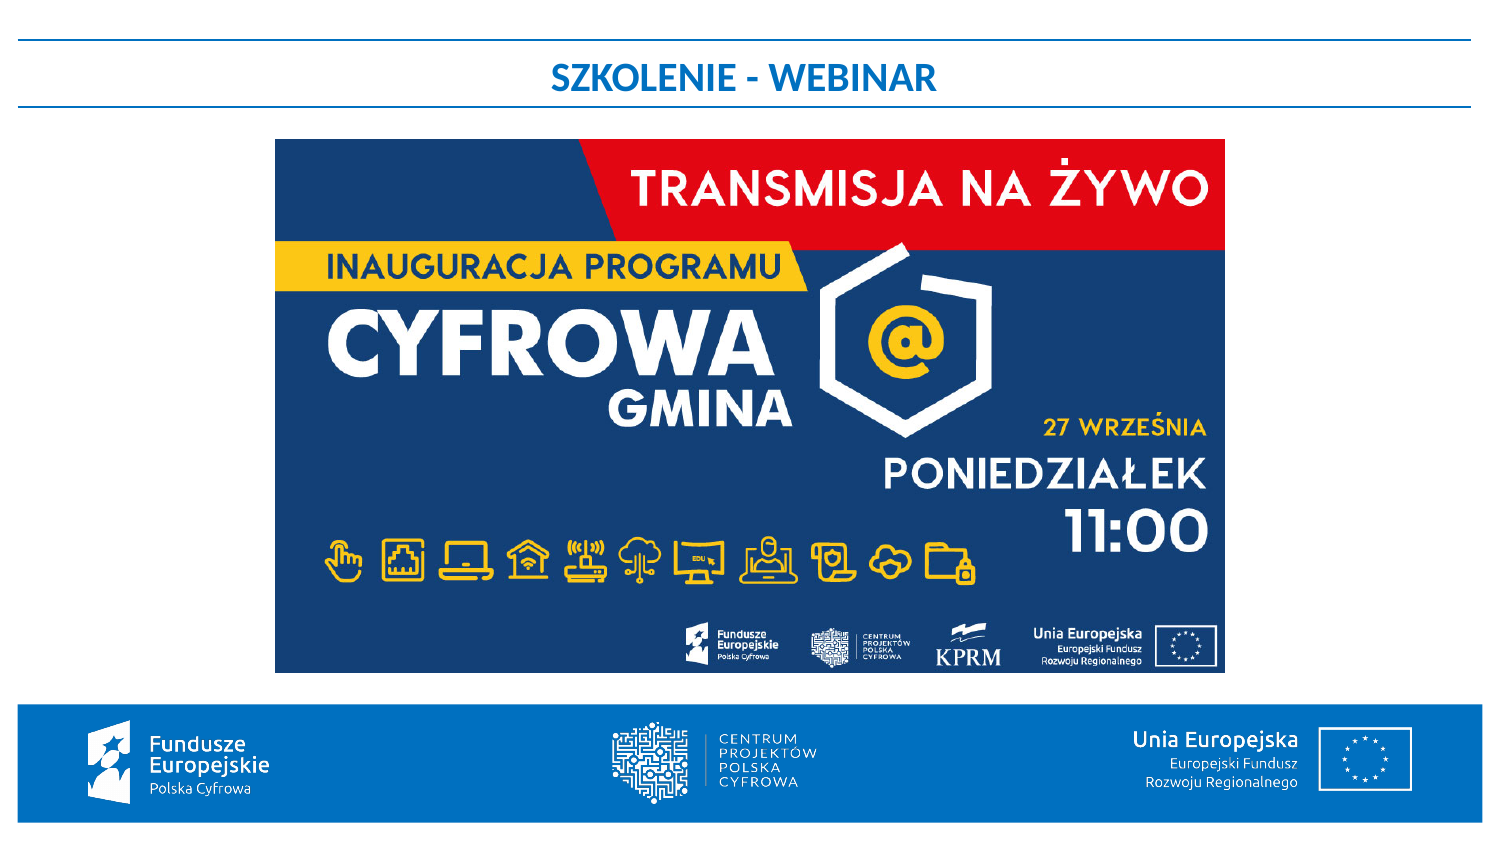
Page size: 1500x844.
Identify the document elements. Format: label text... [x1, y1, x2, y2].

picture [275, 138, 1225, 673]
picture [611, 721, 818, 804]
picture [1134, 727, 1412, 791]
text_box [16, 702, 1484, 825]
picture [88, 720, 269, 804]
title SZKOLENIE - WEBINAR [17, 45, 1471, 106]
